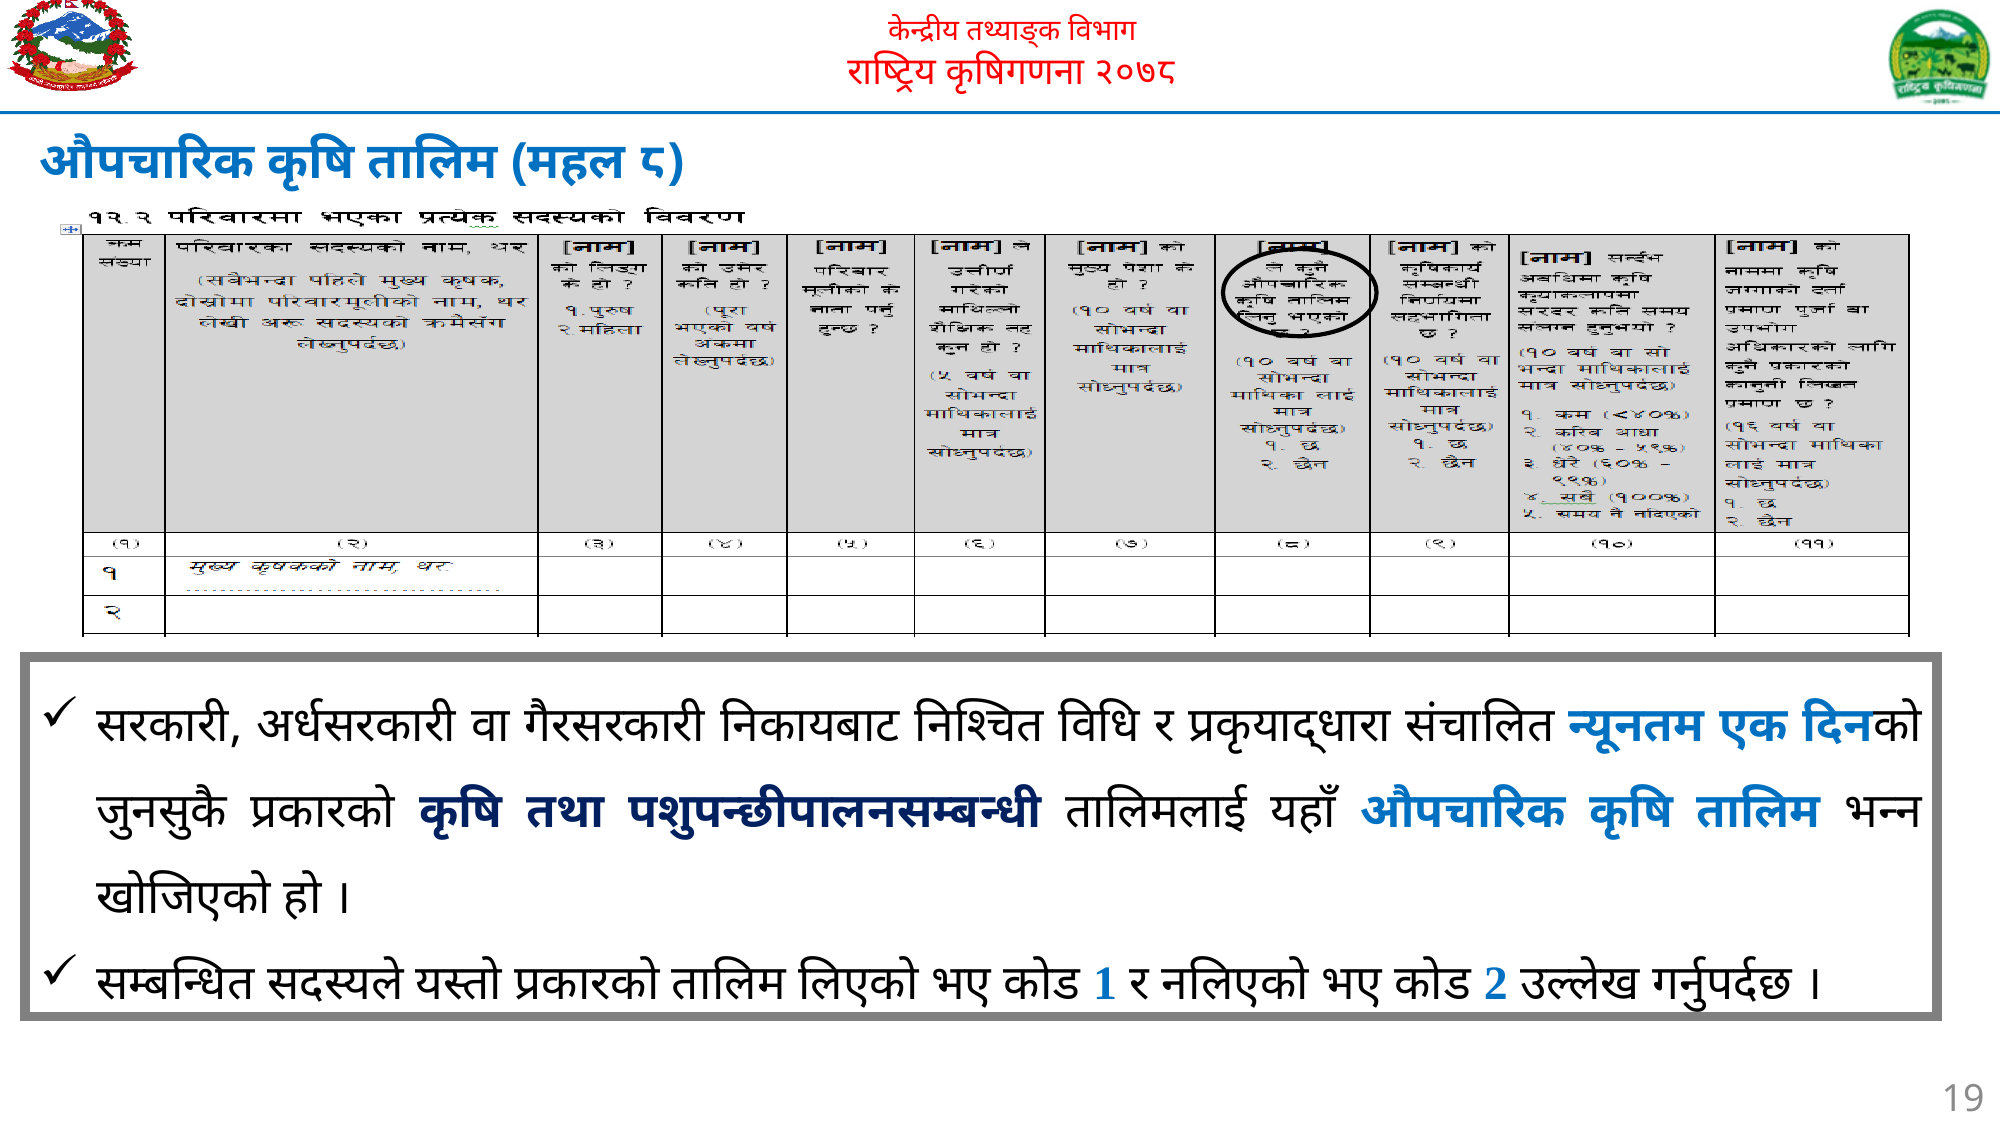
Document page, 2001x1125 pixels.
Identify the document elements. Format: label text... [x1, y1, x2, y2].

text_box औपचारिक कृषि तालिम (महल ८) [24, 120, 1137, 192]
text_box 19 [1533, 1062, 2000, 1125]
picture [24, 192, 1976, 637]
text_box सरकारी, अर्धसरकारी वा गैरसरकारी निकायबाट निश्चित विधि र प्रकृयाद्धारा संचालित न्यूनतम एक दिनको जुनसुकै प्रकारको कृषि तथा पशुपन्छीपालनसम्बन्धी तालिमलाई यहाँ औपचारिक कृषि तालिम भन्न खोजिएको हो । सम्बन्धित सदस्यले यस्तो प्रकारको तालिम लिएको भए कोड 1 र नलिएको भए कोड 2 उल्लेख गर्नुपर्दछ । [24, 656, 1937, 1017]
picture [7, 0, 138, 91]
picture [1887, 4, 1993, 109]
